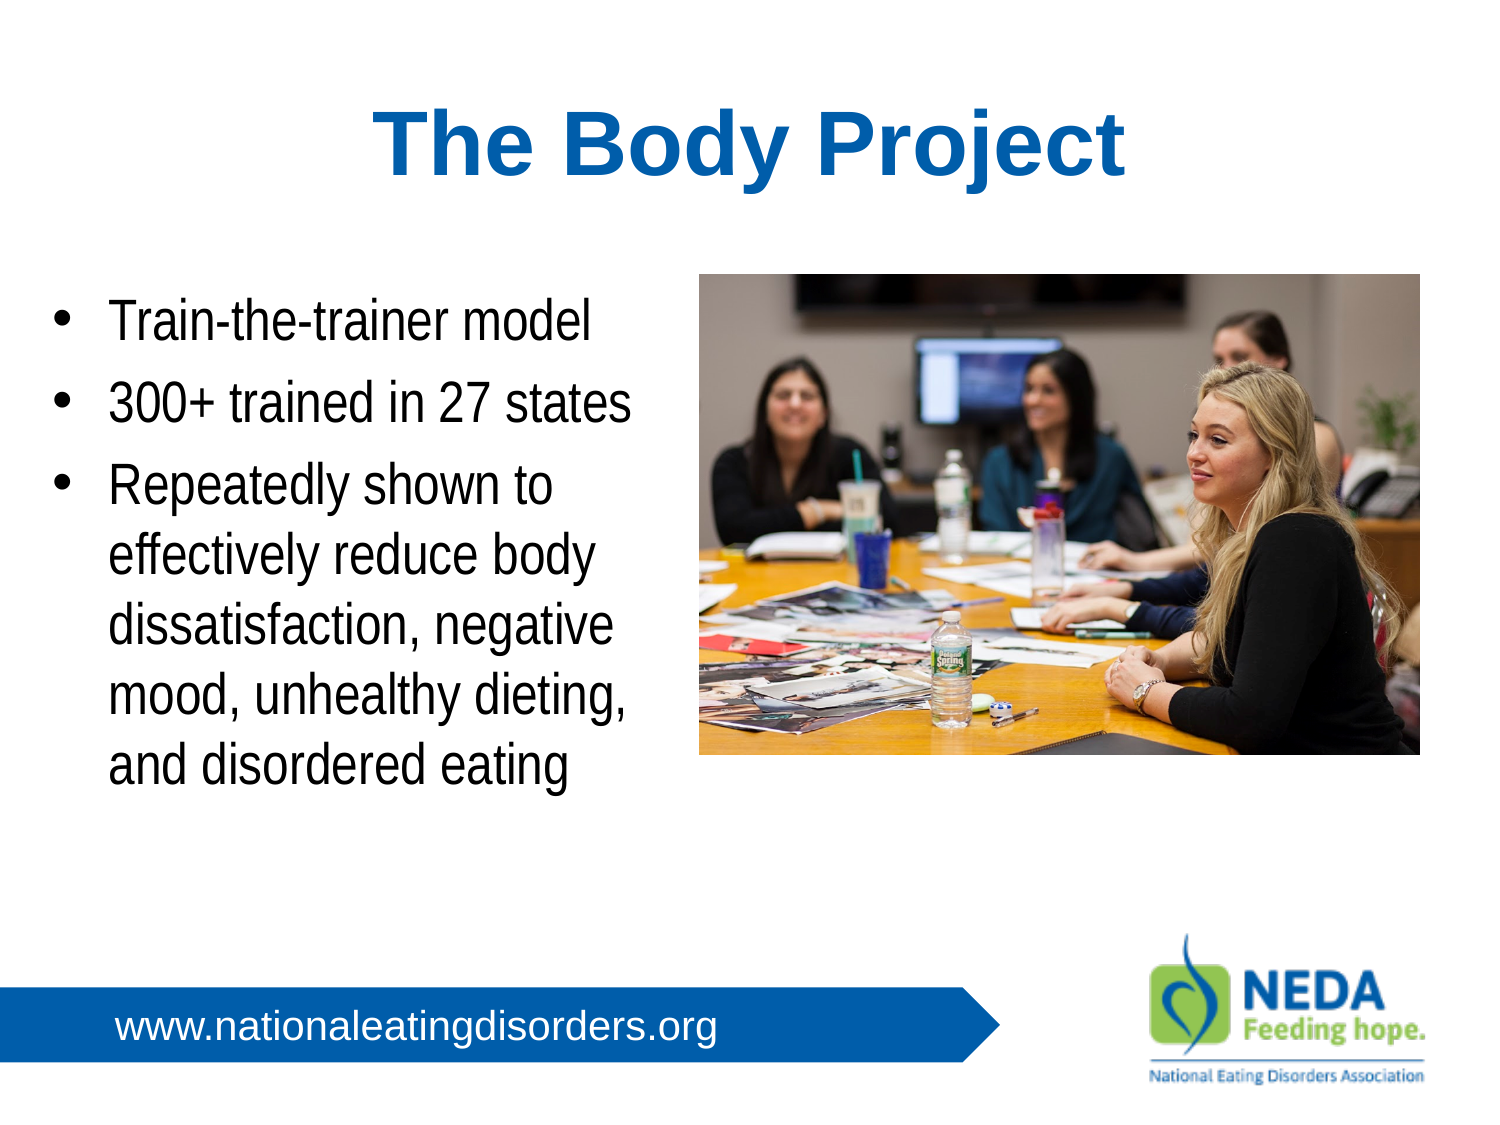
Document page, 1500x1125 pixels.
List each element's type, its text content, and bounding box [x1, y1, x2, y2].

list Train-the-trainer model 300+ trained in 27 states Repeatedly shown to effectively reduce body dissatisfaction, negative mood, unhealthy dieting, and disordered eating [37, 275, 700, 913]
title The Body Project [75, 45, 1425, 233]
picture [1137, 921, 1438, 1100]
picture [699, 274, 1421, 756]
